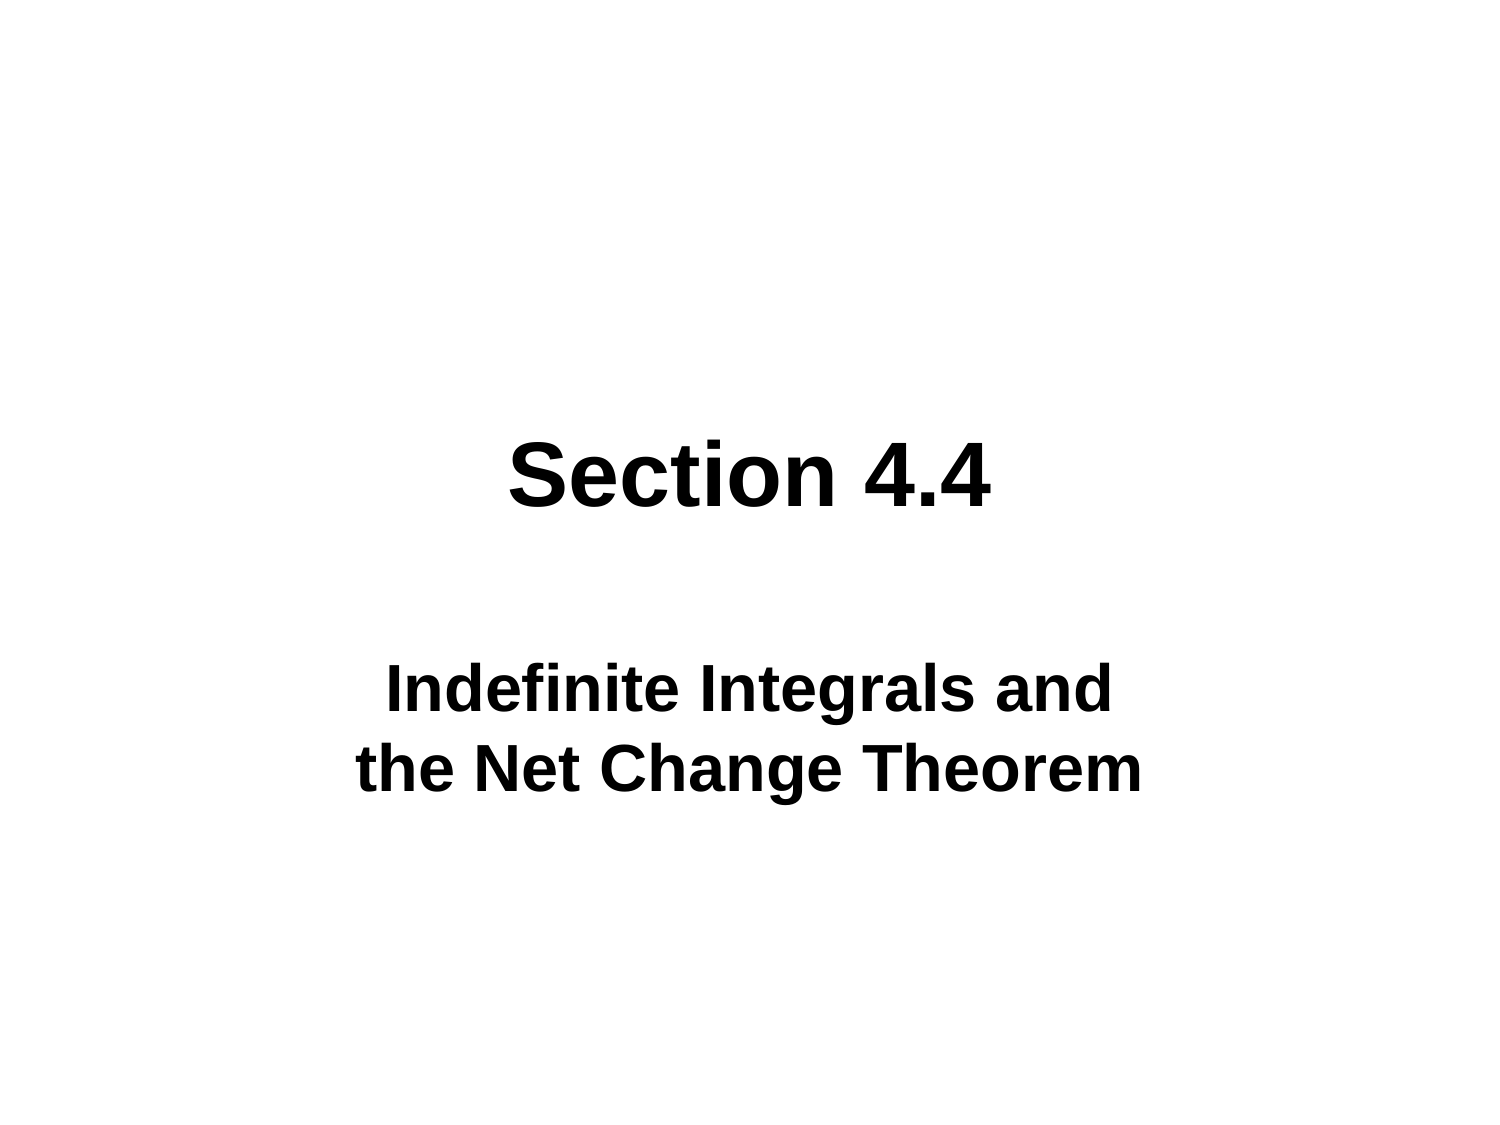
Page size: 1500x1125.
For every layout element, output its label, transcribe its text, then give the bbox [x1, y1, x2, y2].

subtitle Indefinite Integrals and the Net Change Theorem [225, 637, 1275, 925]
title Section 4.4 [112, 349, 1388, 591]
